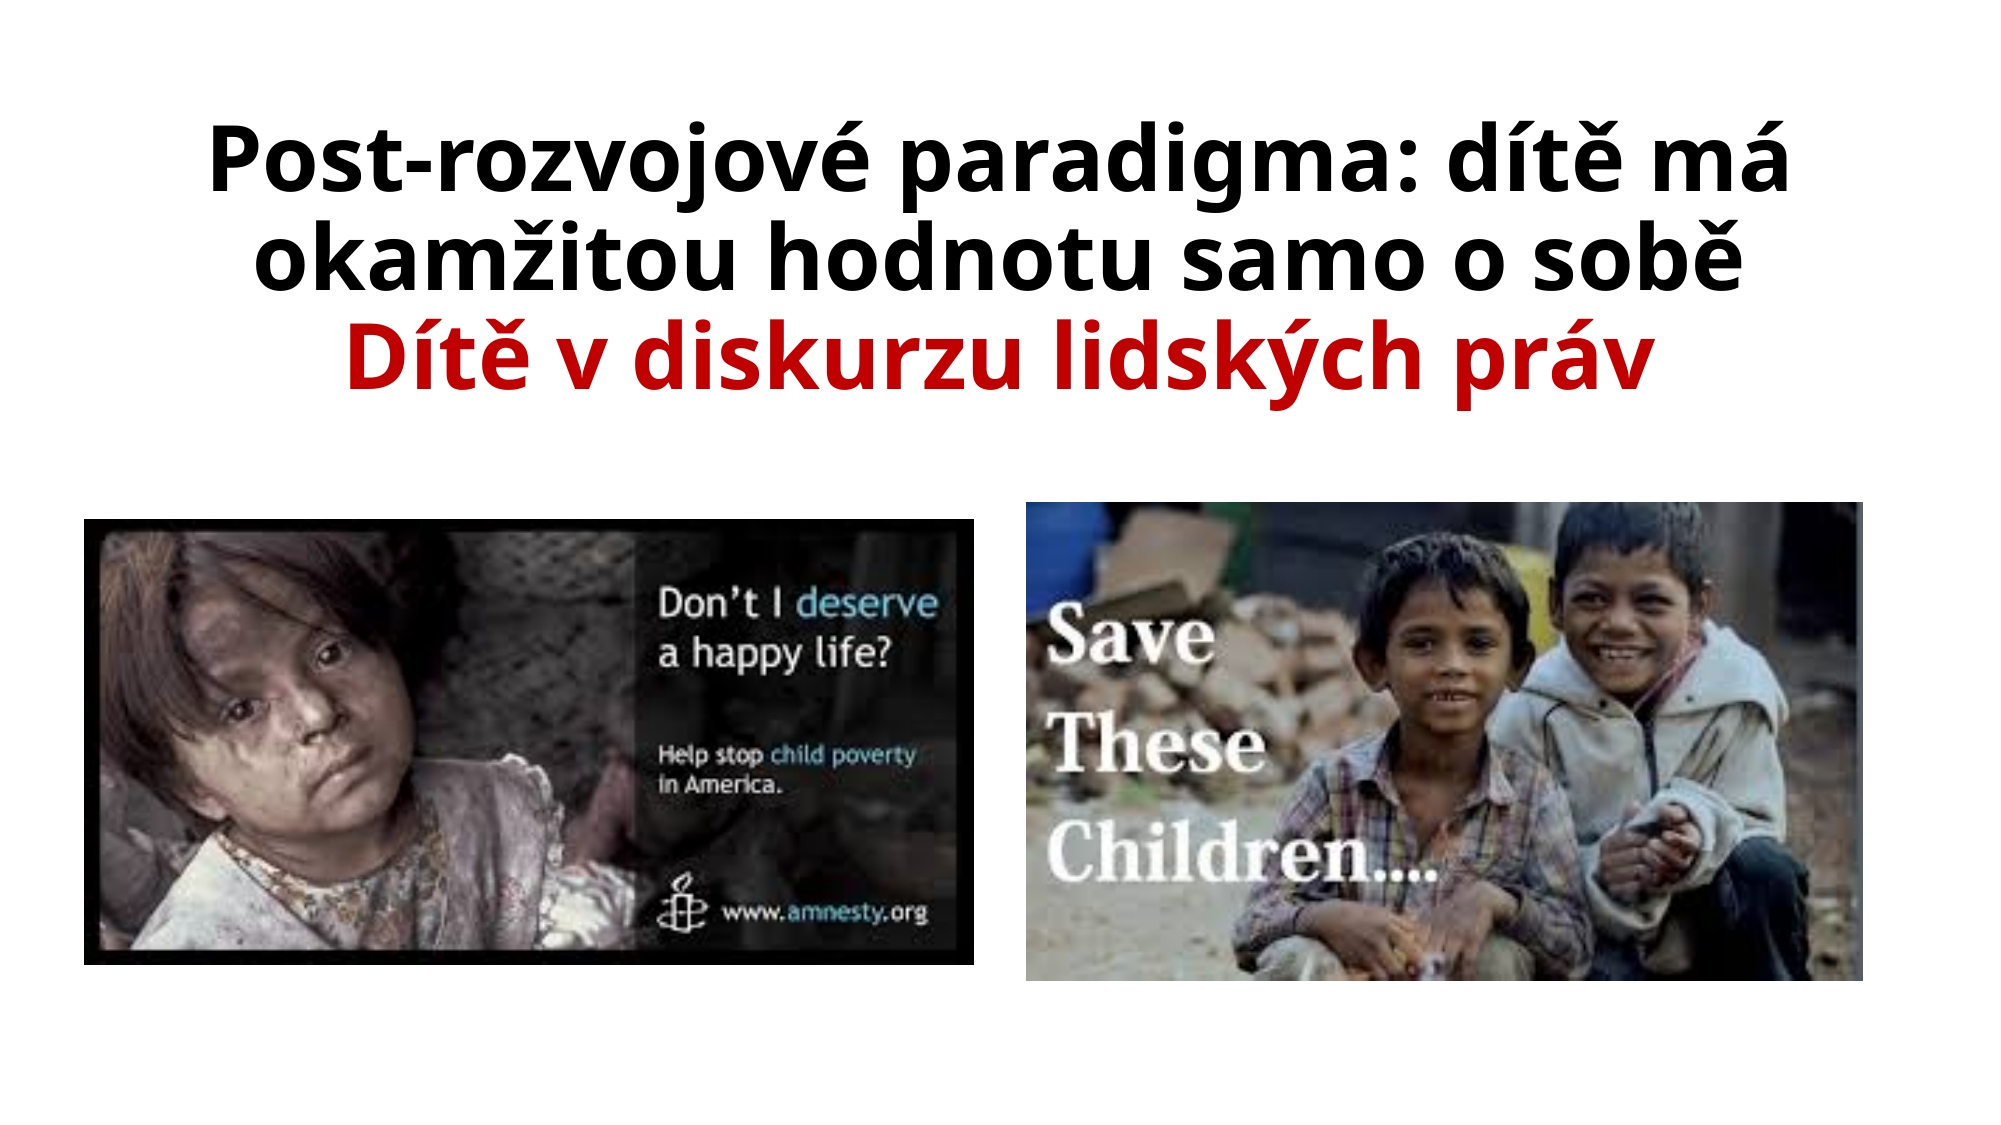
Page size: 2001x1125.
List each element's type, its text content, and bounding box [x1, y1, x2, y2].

title Post-rozvojové paradigma: dítě má okamžitou hodnotu samo o sobě Dítě v diskurzu lidských práv [137, 59, 1863, 463]
picture [84, 519, 974, 965]
picture [1026, 502, 1863, 981]
